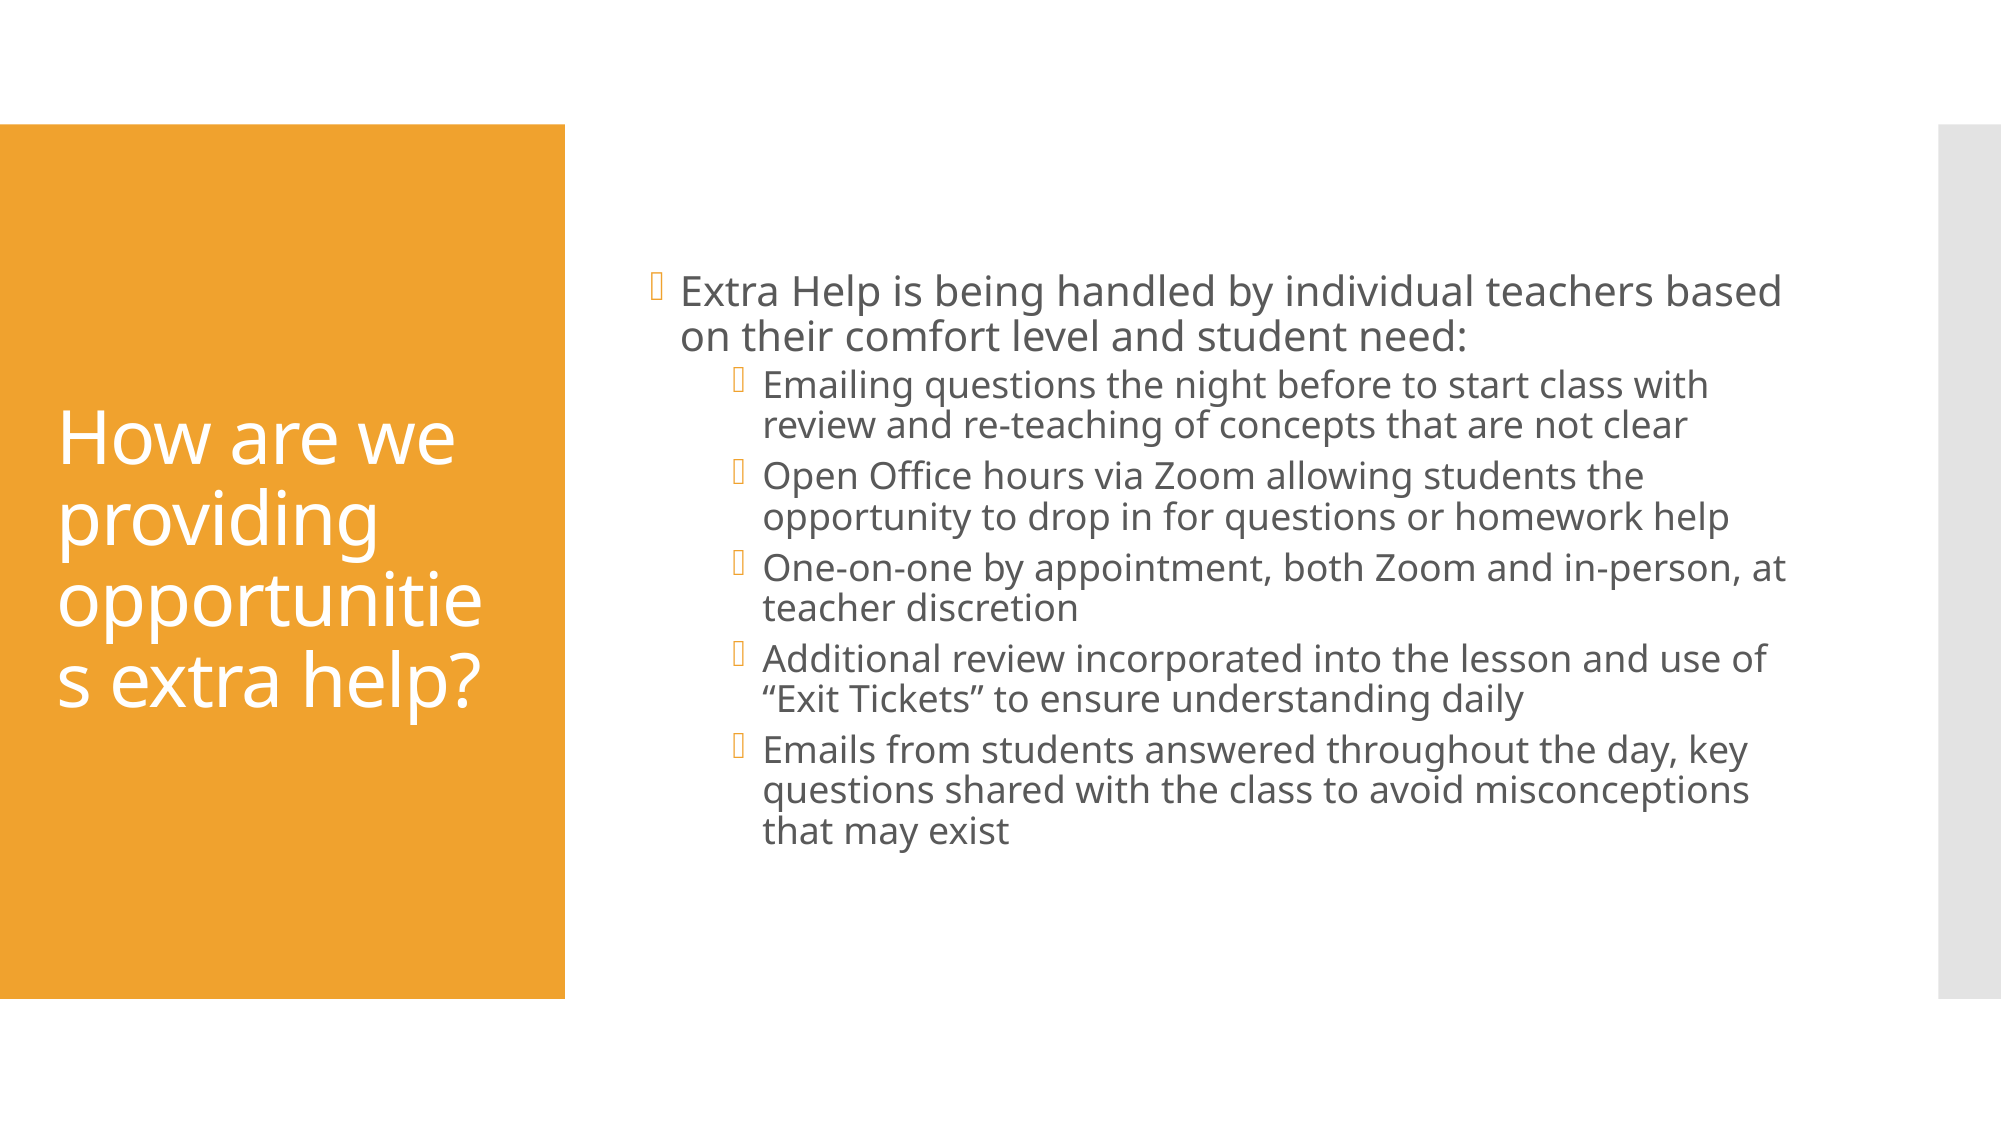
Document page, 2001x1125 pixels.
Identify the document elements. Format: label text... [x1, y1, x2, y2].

title How are we providing opportunities extra help? [41, 184, 525, 940]
list Extra Help is being handled by individual teachers based on their comfort level and student need: Emailing questions the night before to start class with review and re-teaching of concepts that are not clear Open Office hours via Zoom allowing students the opportunity to drop in for questions or homework help One-on-one by appointment, both Zoom and in-person, at teacher discretion Additional review incorporated into the lesson and use of “Exit Tickets” to ensure understanding daily Emails from students answered throughout the day, key questions shared with the class to avoid misconceptions that may exist [634, 141, 1835, 982]
